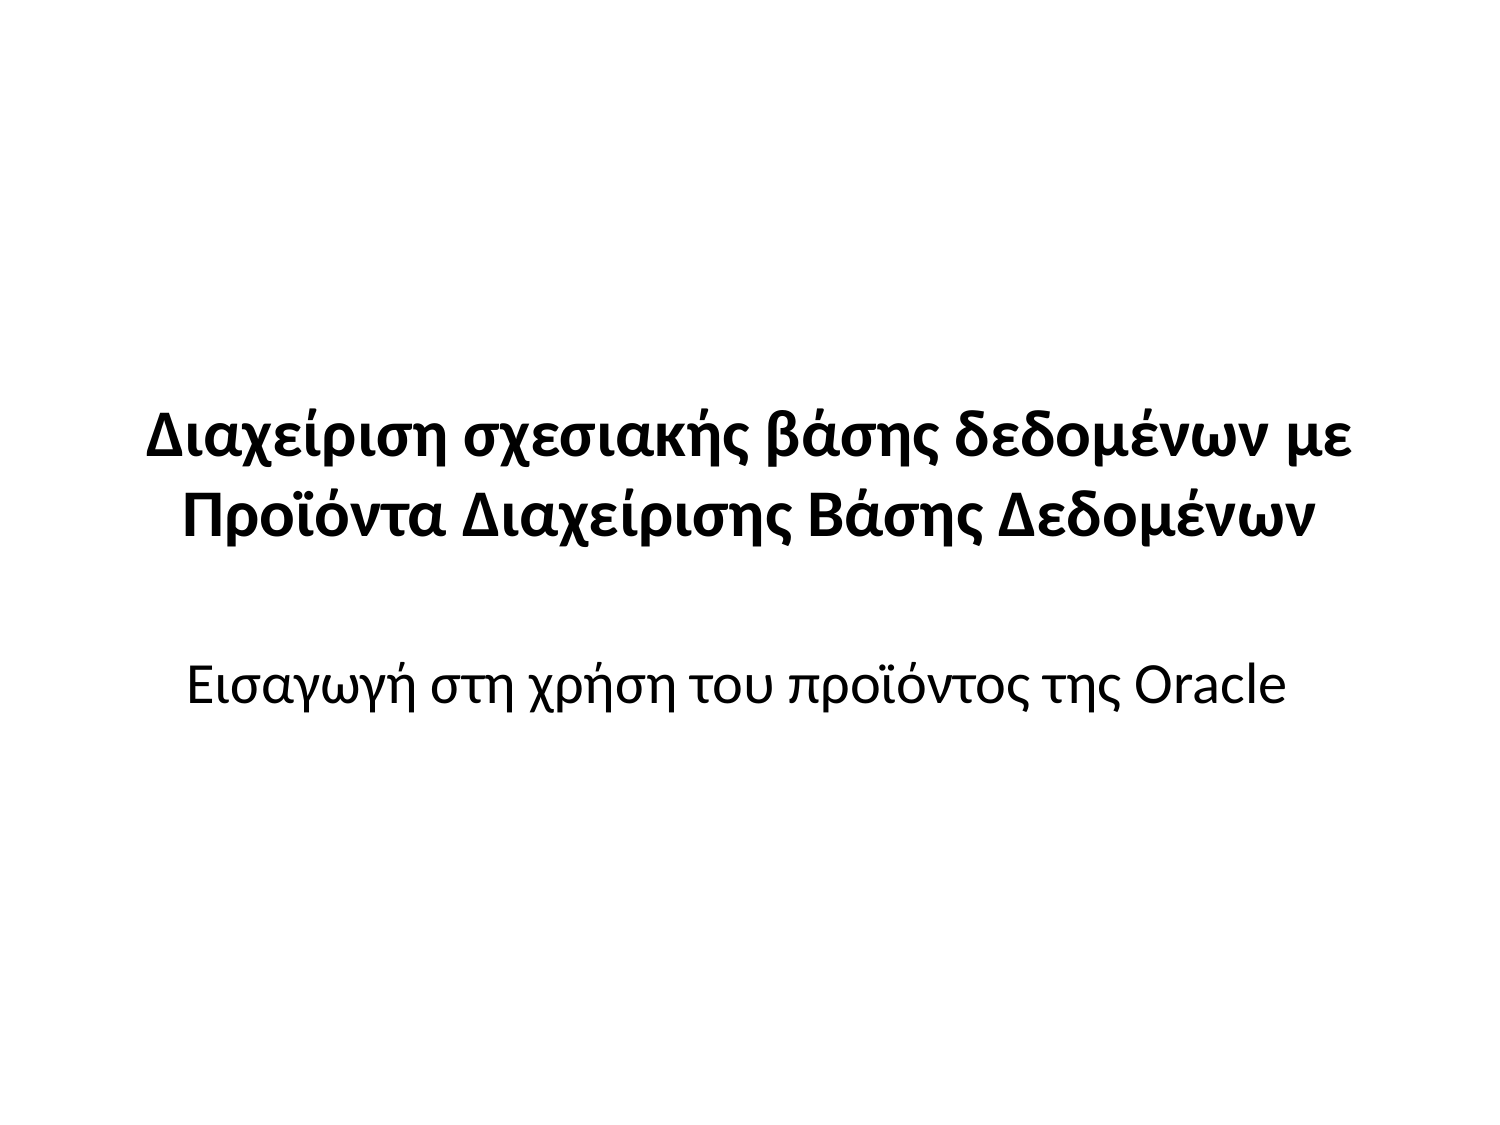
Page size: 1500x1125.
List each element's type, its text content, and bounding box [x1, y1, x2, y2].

subtitle Εισαγωγή στη χρήση του προϊόντος της Oracle [171, 637, 1329, 925]
title Διαχείριση σχεσιακής βάσης δεδομένων με Προϊόντα Διαχείρισης Βάσης Δεδομένων [112, 349, 1388, 591]
